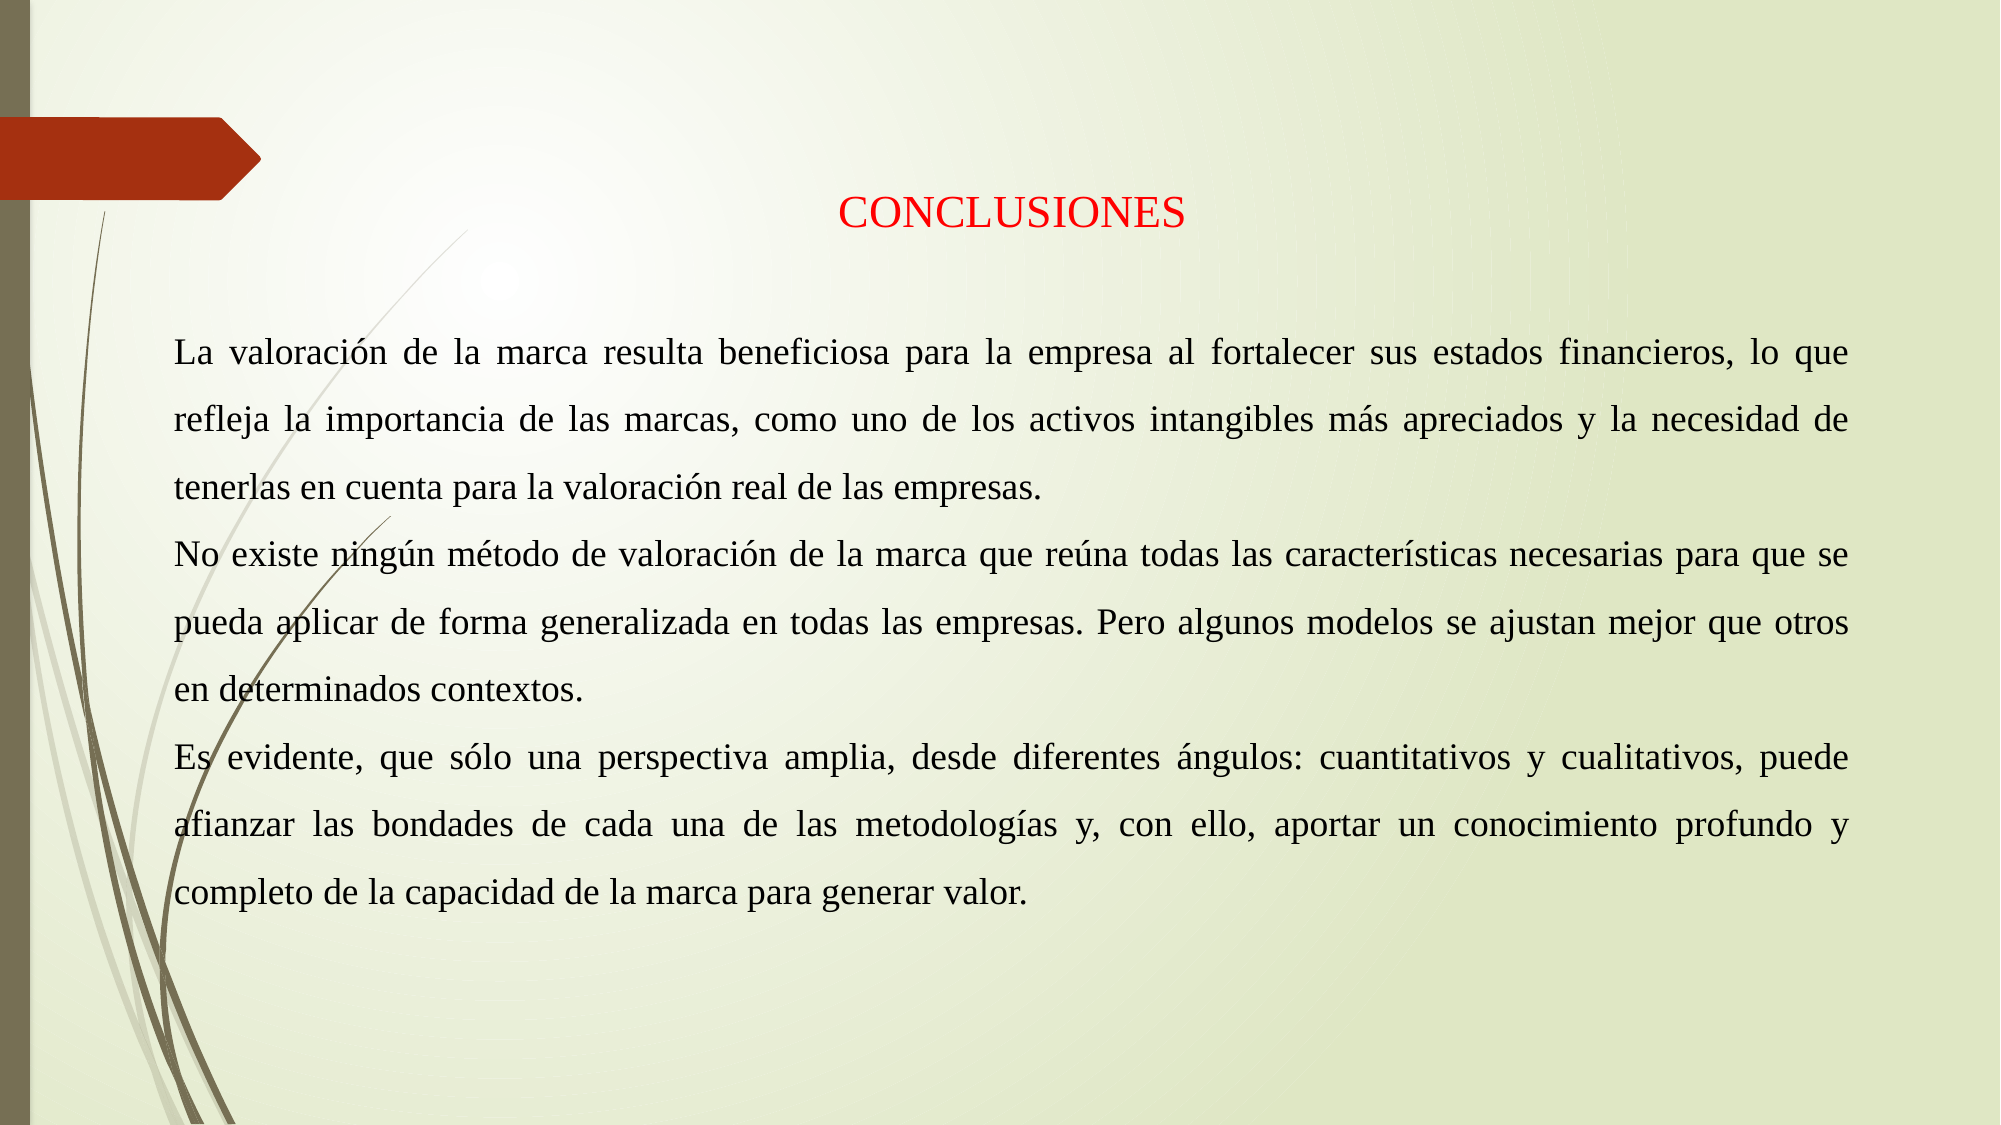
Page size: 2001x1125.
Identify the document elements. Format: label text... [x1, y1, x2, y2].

text_box CONCLUSIONES La valoración de la marca resulta beneficiosa para la empresa al fortalecer sus estados financieros, lo que refleja la importancia de las marcas, como uno de los activos intangibles más apreciados y la necesidad de tenerlas en cuenta para la valoración real de las empresas. No existe ningún método de valoración de la marca que reúna todas las características necesarias para que se pueda aplicar de forma generalizada en todas las empresas. Pero algunos modelos se ajustan mejor que otros en determinados contextos. Es evidente, que sólo una perspectiva amplia, desde diferentes ángulos: cuantitativos y cualitativos, puede afianzar las bondades de cada una de las metodologías y, con ello, aportar un conocimiento profundo y completo de la capacidad de la marca para generar valor. [159, 9, 1867, 920]
